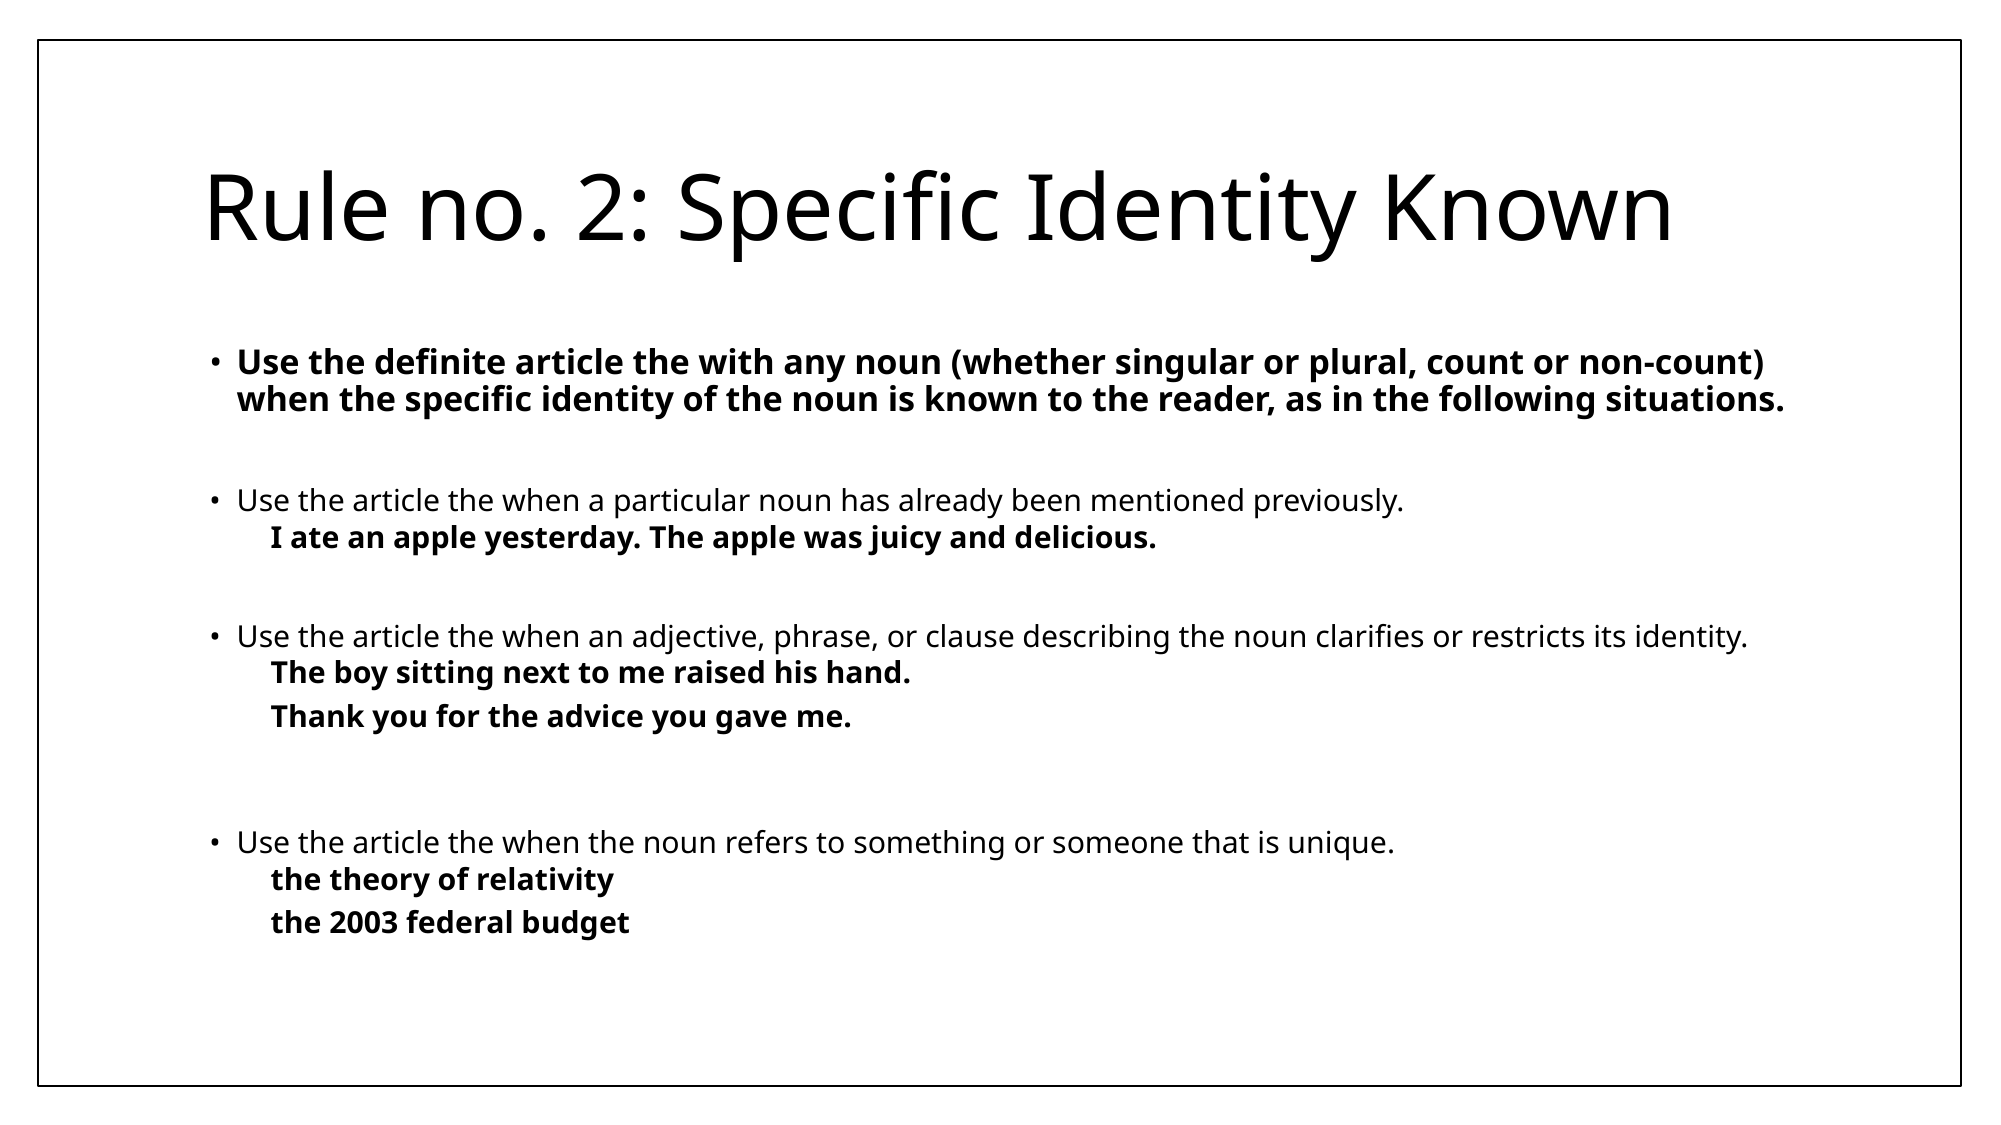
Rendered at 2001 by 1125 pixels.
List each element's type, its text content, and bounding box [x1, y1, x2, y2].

list Use the definite article the with any noun (whether singular or plural, count or non-count) when the specific identity of the noun is known to the reader, as in the following situations. Use the article the when a particular noun has already been mentioned previously. I ate an apple yesterday. The apple was juicy and delicious. Use the article the when an adjective, phrase, or clause describing the noun clarifies or restricts its identity. The boy sitting next to me raised his hand. Thank you for the advice you gave me. Use the article the when the noun refers to something or someone that is unique. the theory of relativity the 2003 federal budget [187, 337, 1808, 1000]
title Rule no. 2: Specific Identity Known [187, 99, 1808, 323]
